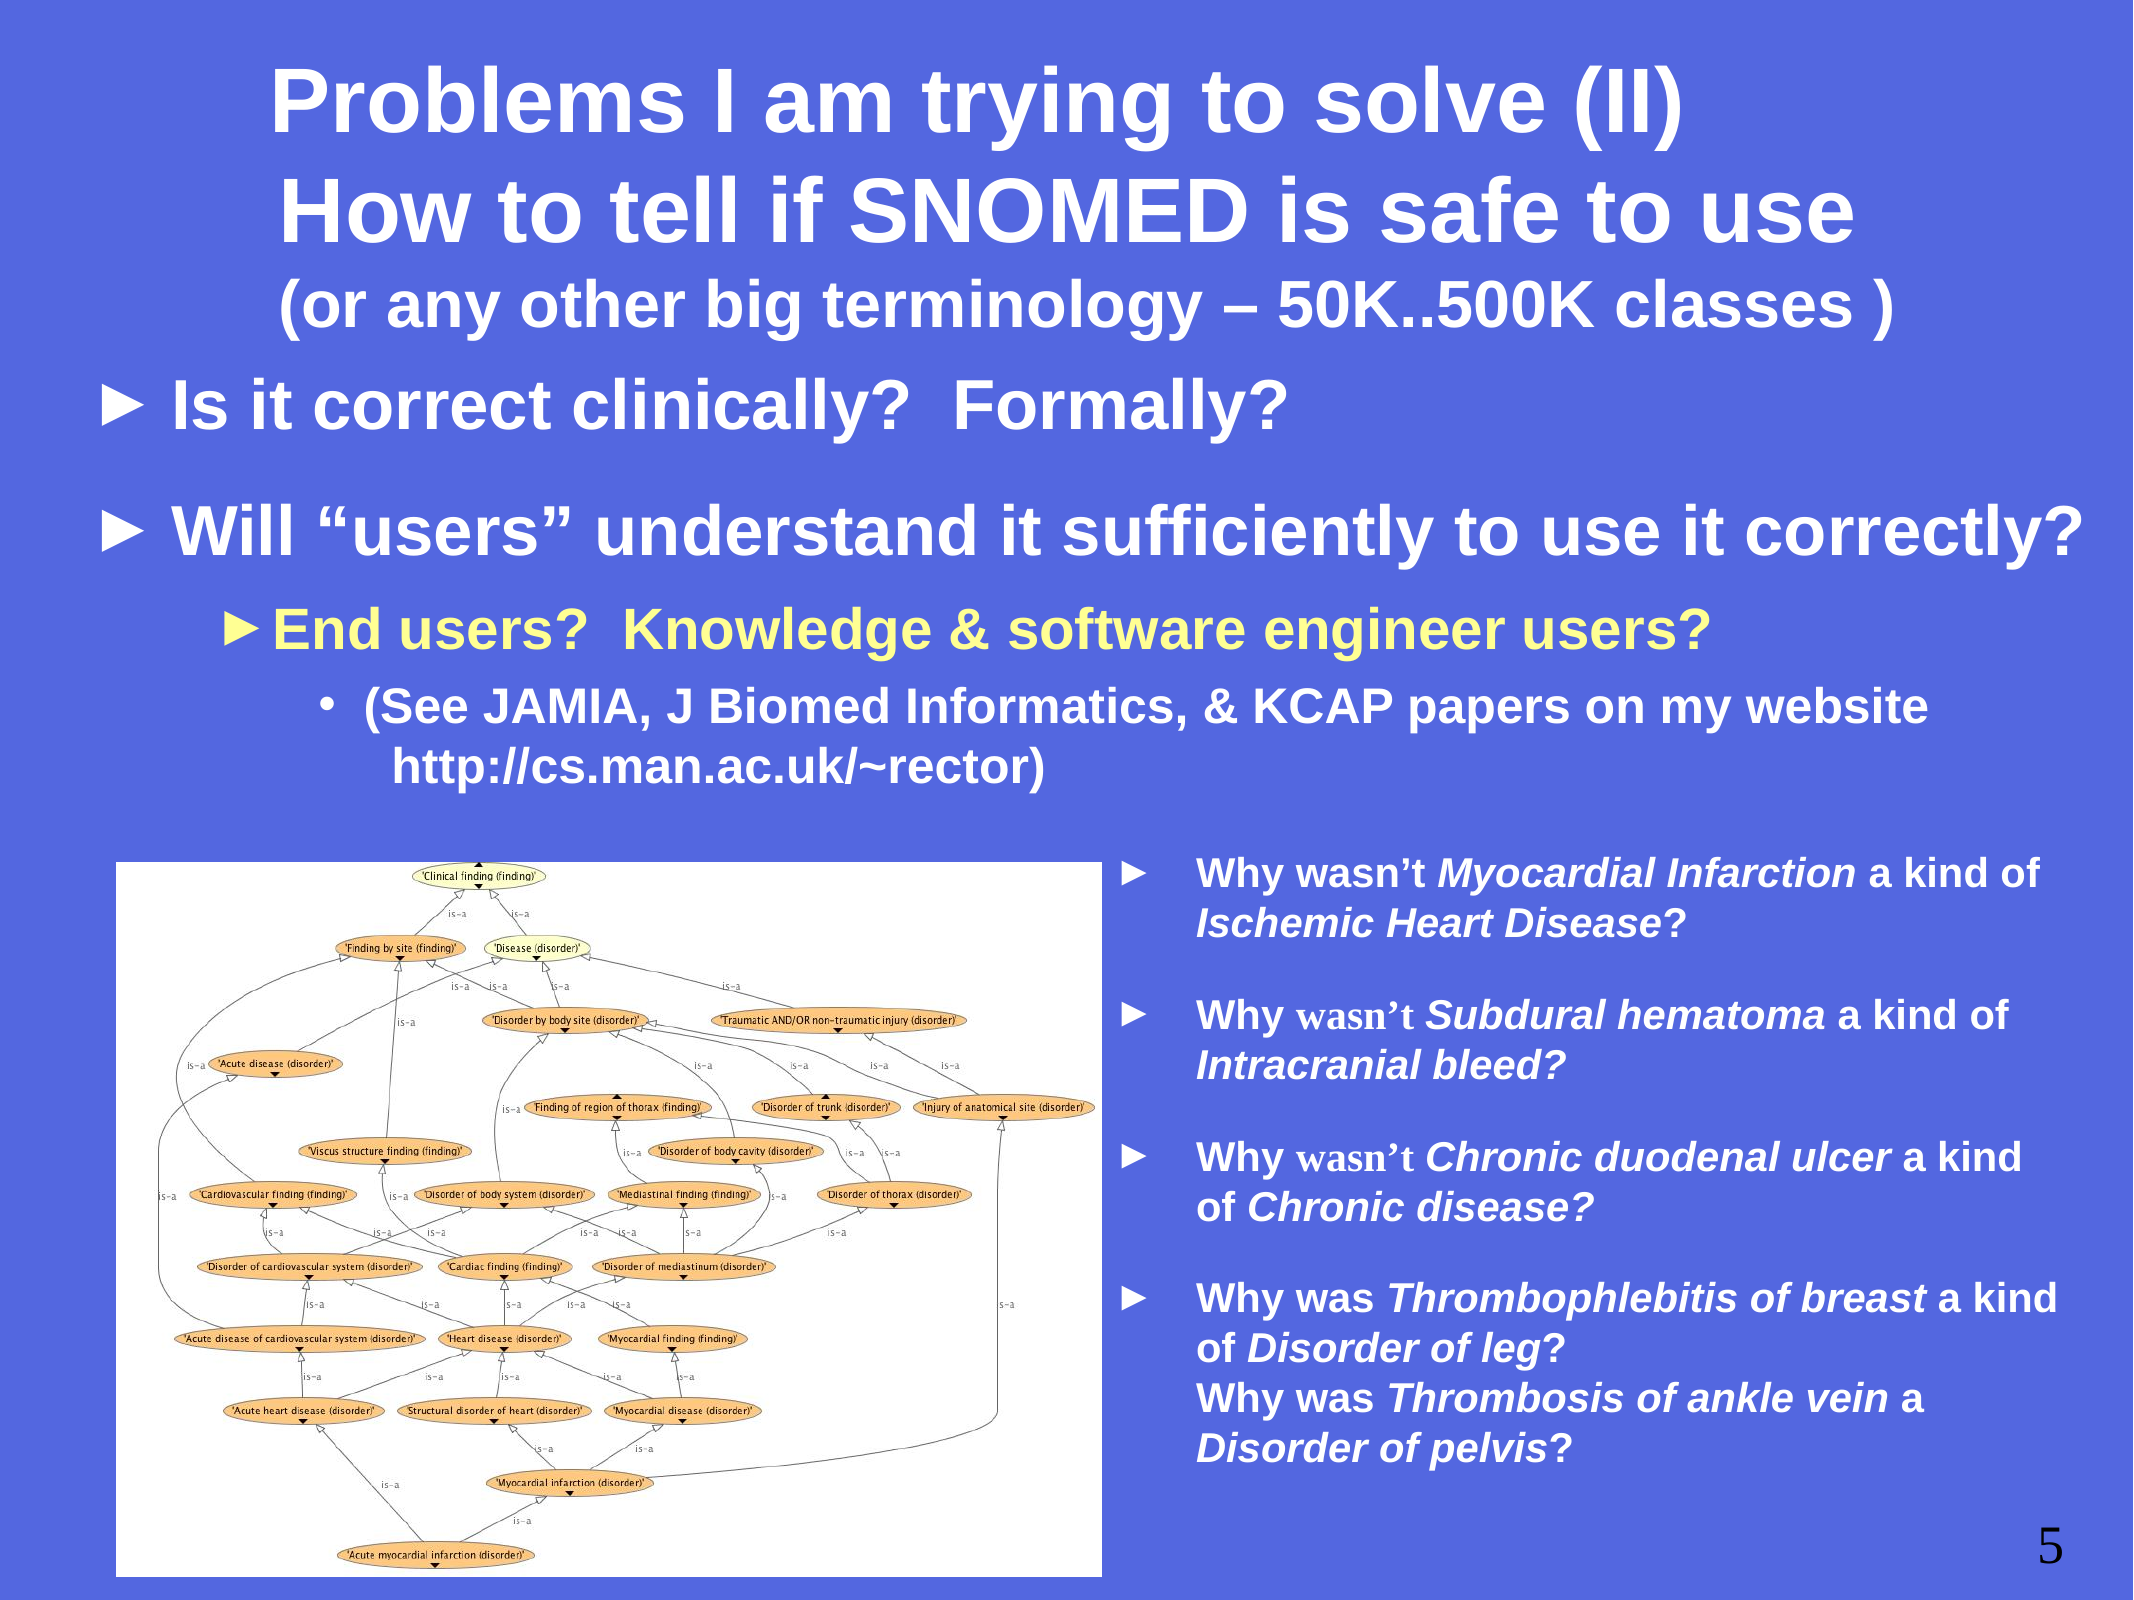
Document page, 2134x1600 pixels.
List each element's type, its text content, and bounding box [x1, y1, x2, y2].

list Is it correct clinically? Formally? Will “users” understand it sufficiently to use it correctly? End users? Knowledge & software engineer users? (See JAMIA, J Biomed Informatics, & KCAP papers on my website http://cs.man.ac.uk/~rector) [78, 349, 2134, 838]
picture [116, 862, 1102, 1577]
title Problems I am trying to solve (II) How to tell if SNOMED is safe to use (or any other big terminology – 50K..500K classes ) [260, 32, 2018, 275]
text_box Why wasn’t Myocardial Infarction a kind of Ischemic Heart Disease? Why wasn’t Subdural hematoma a kind of Intracranial bleed? Why wasn’t Chronic duodenal ulcer a kind of Chronic disease? Why was Thrombophlebitis of breast a kind of Disorder of leg? Why was Thrombosis of ankle vein a Disorder of pelvis? [1104, 837, 2092, 1600]
